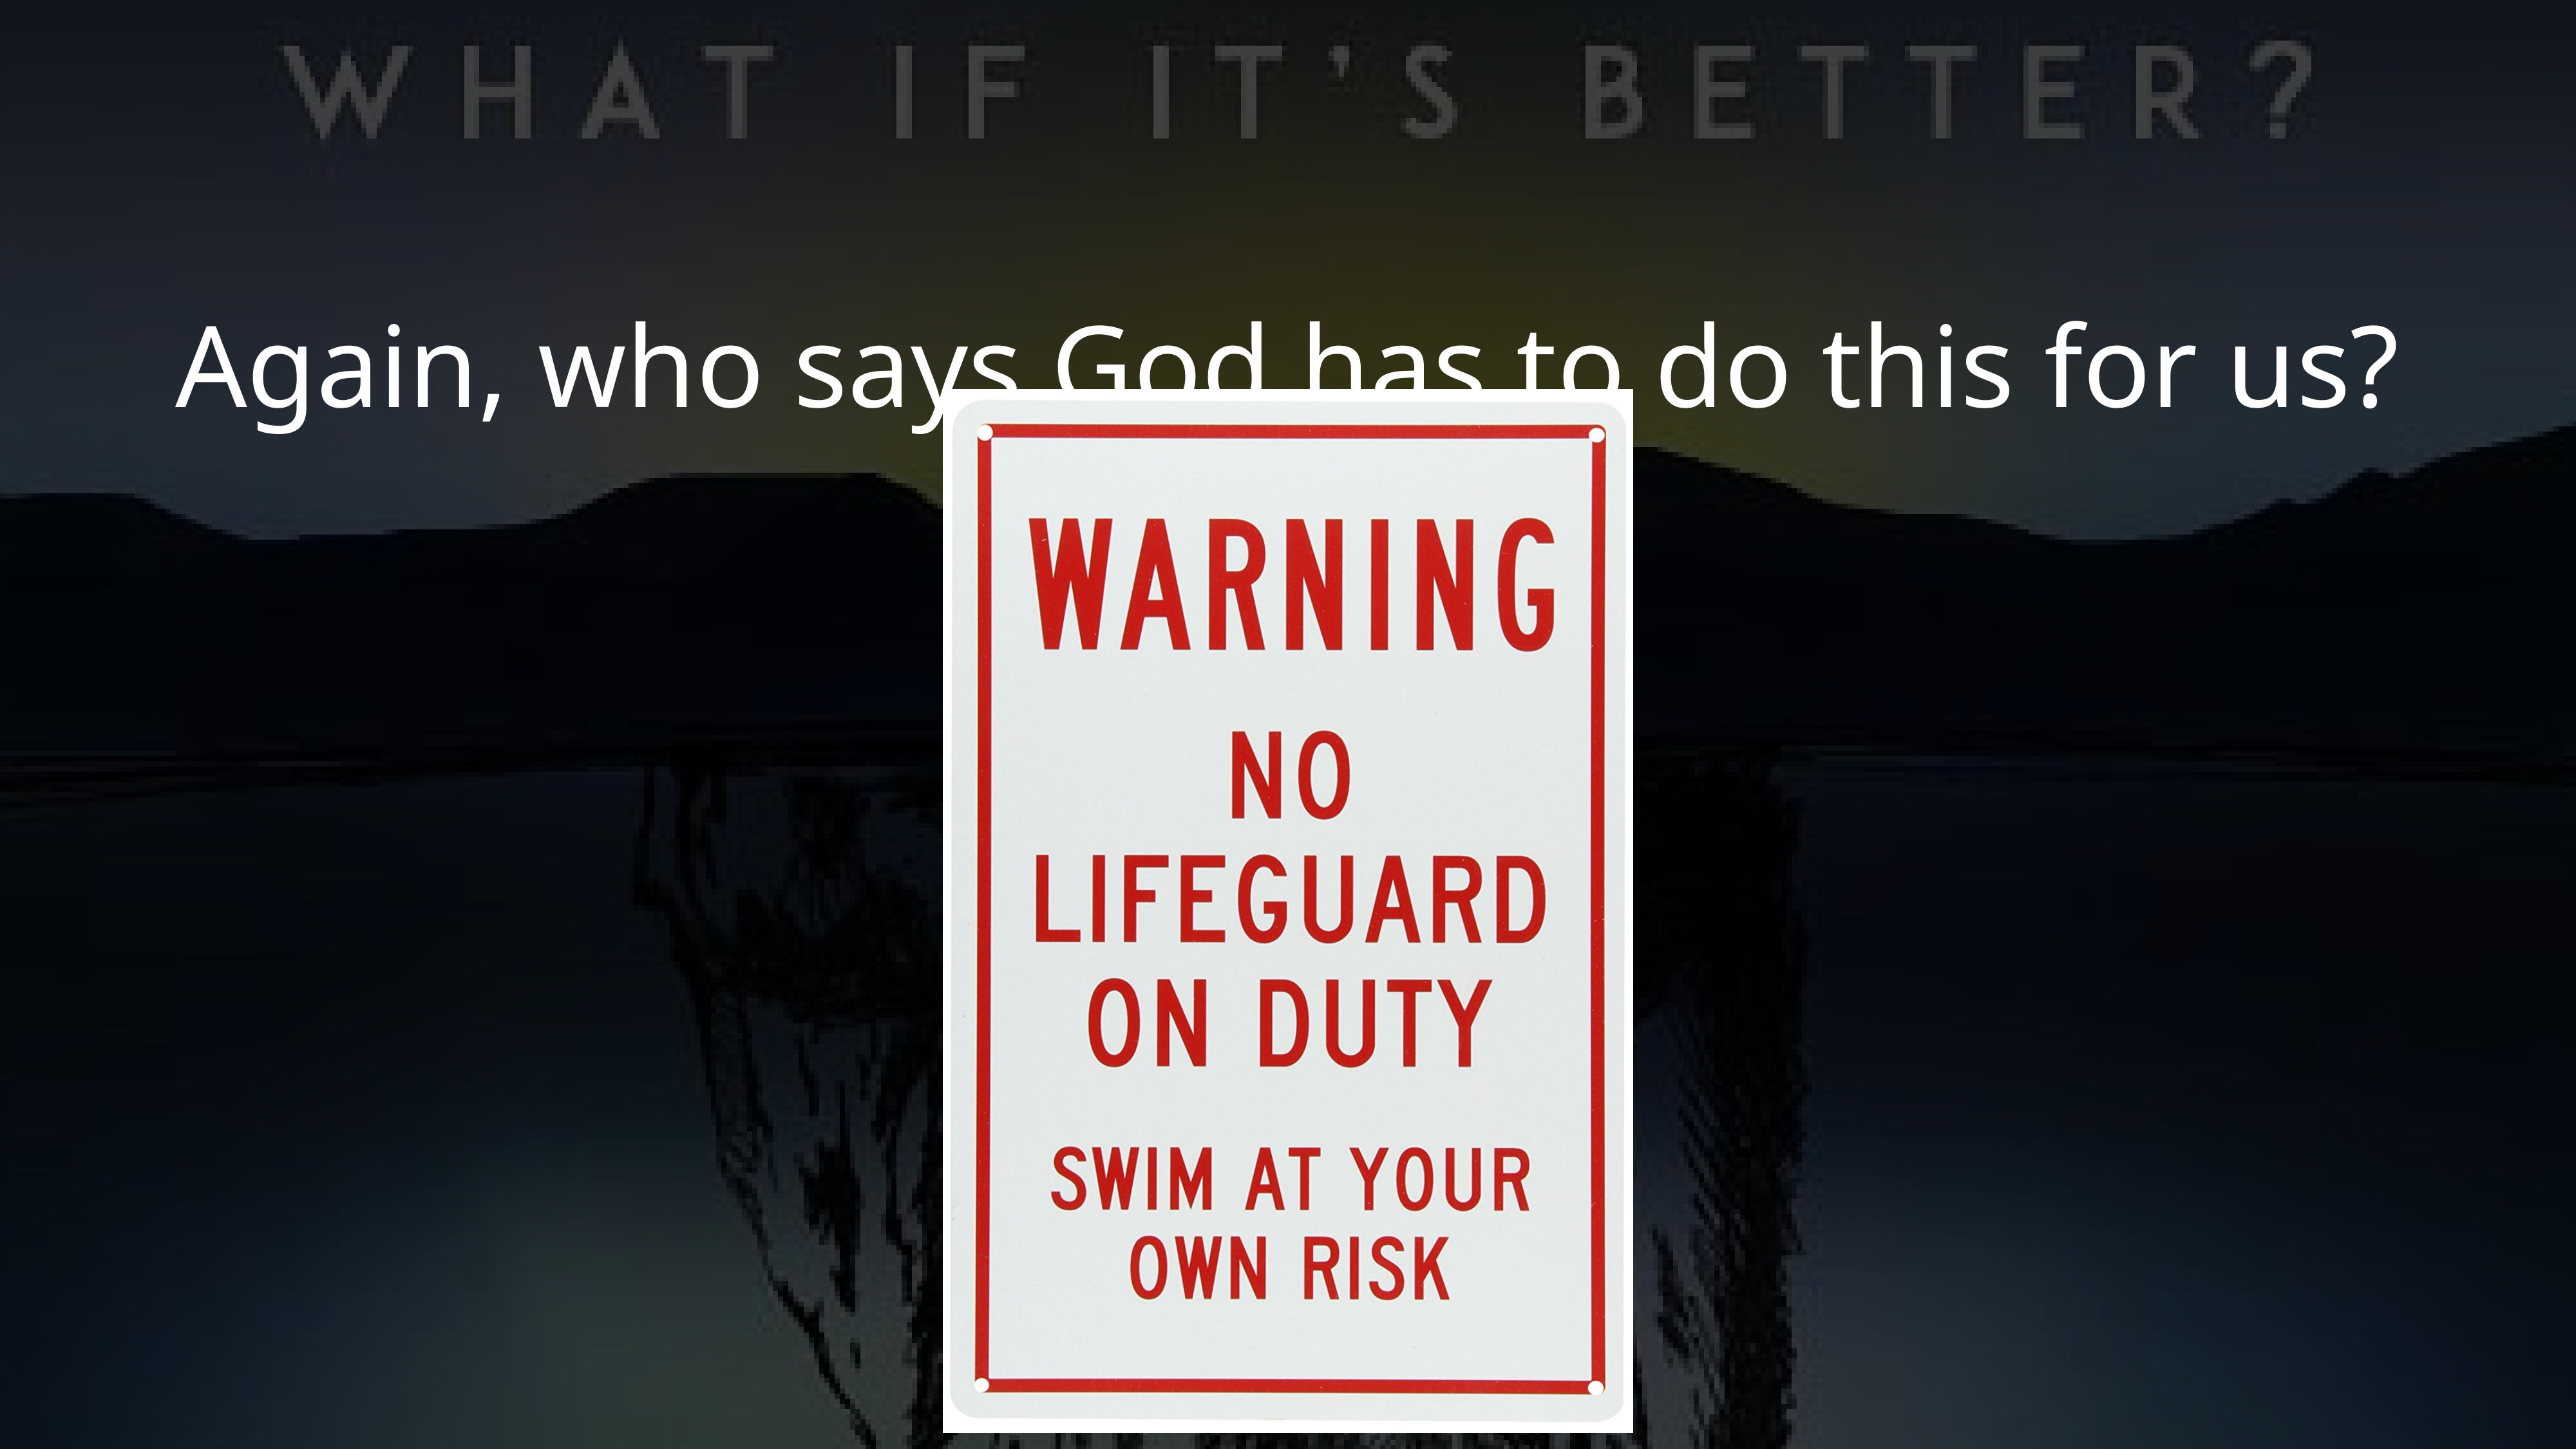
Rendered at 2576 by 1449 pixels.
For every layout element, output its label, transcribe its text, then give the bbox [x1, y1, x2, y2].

text_box Again, who says God has to do this for us? [25, 287, 2551, 437]
picture [0, 0, 2576, 1449]
